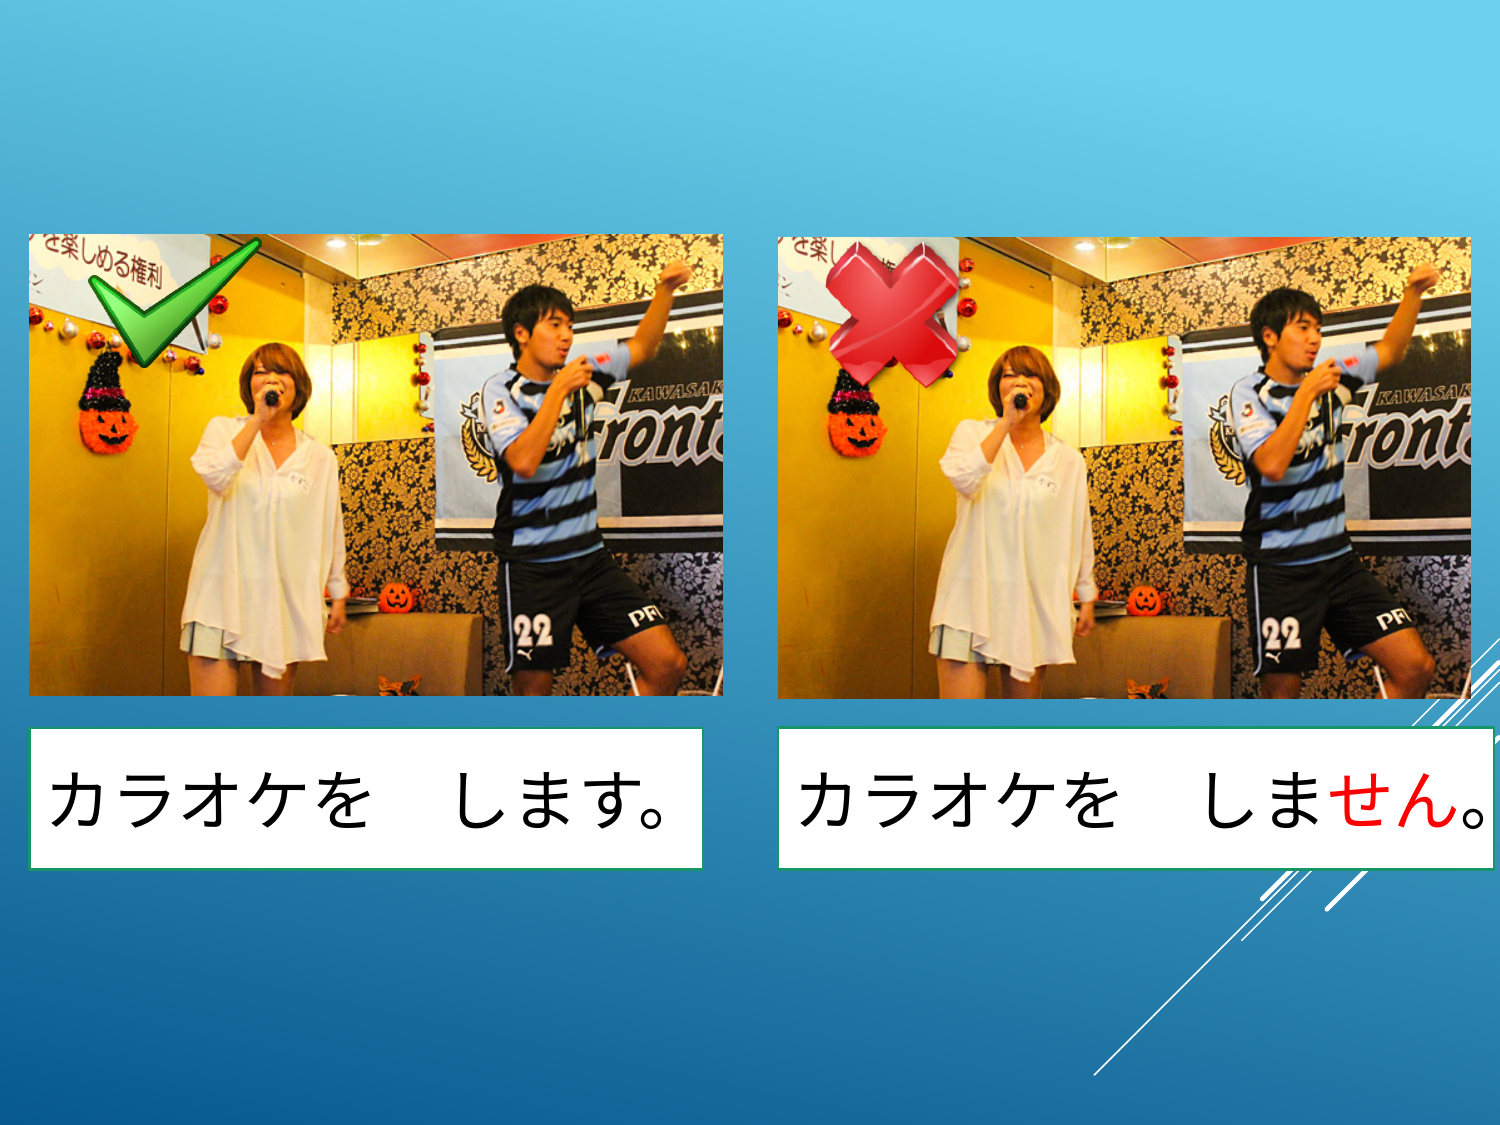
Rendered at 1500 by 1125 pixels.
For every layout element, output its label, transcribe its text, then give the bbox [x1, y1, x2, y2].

picture [777, 225, 1471, 699]
title カラオケを します。 [28, 727, 704, 871]
text_box カラオケを しません。 [777, 726, 1495, 871]
picture [29, 234, 723, 697]
